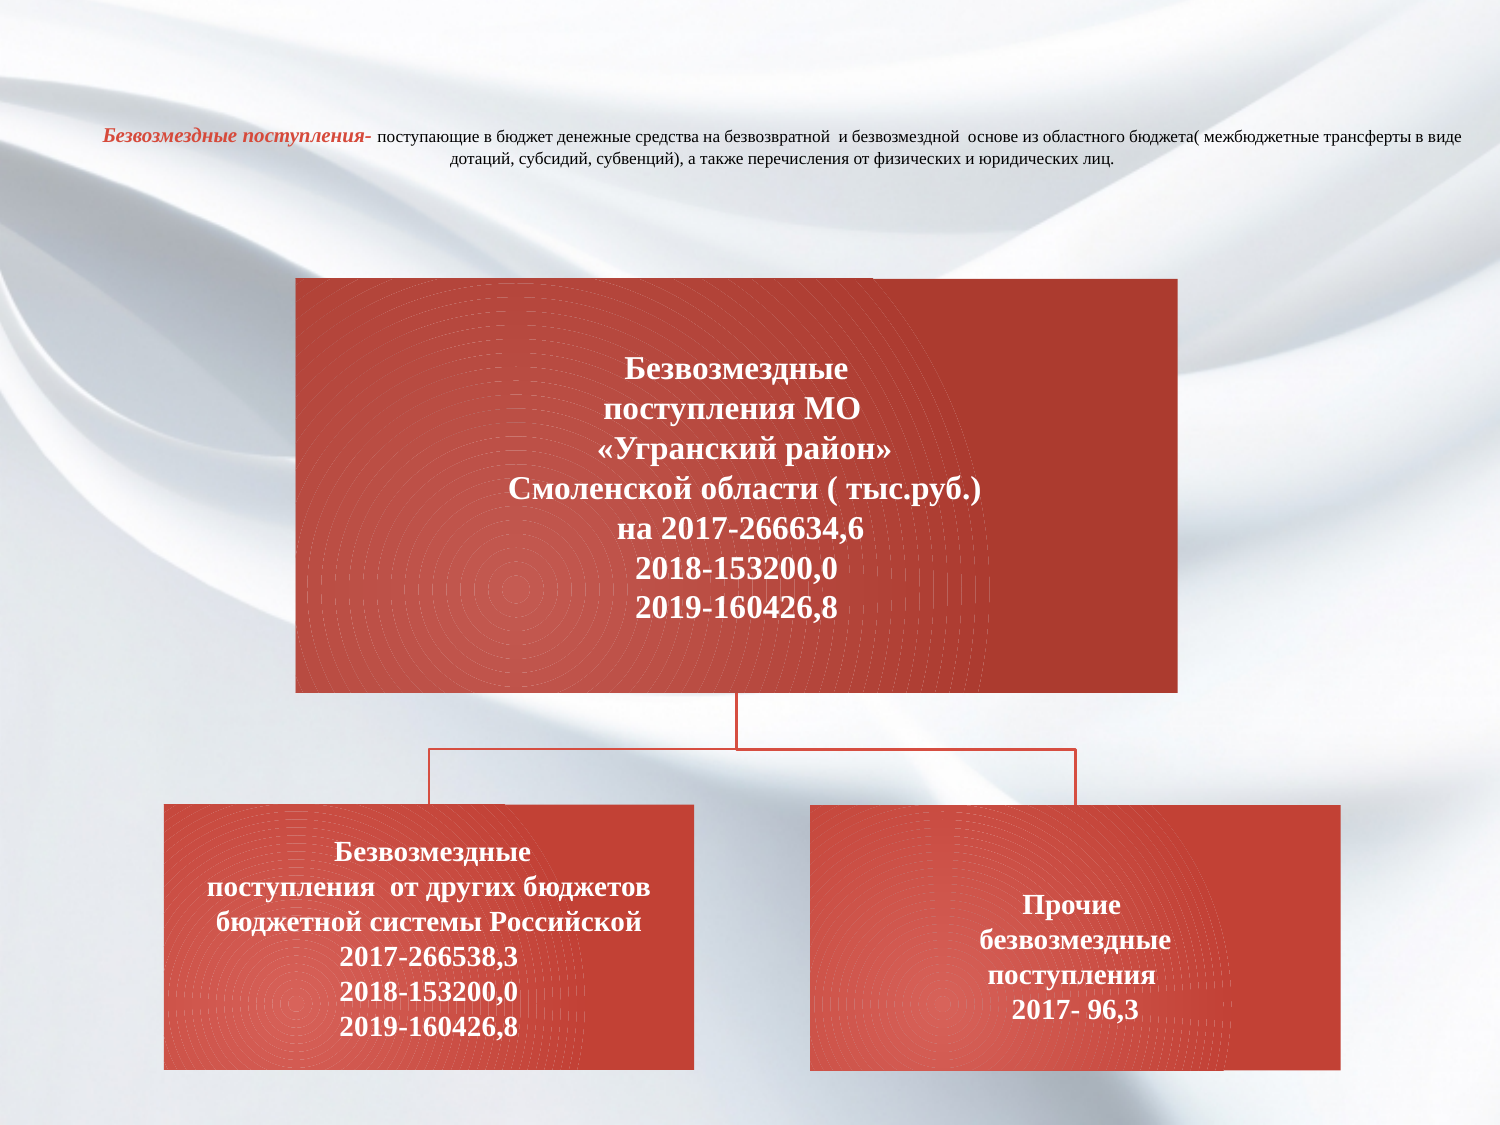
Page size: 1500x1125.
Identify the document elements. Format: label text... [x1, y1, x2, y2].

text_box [88, 278, 1412, 1071]
picture [0, 0, 1500, 1125]
title Безвозмездные поступления- поступающие в бюджет денежные средства на безвозвратной и безвозмездной основе из областного бюджета( межбюджетные трансферты в виде дотаций, субсидий, субвенций), а также перечисления от физических и юридических лиц. [64, 51, 1500, 239]
